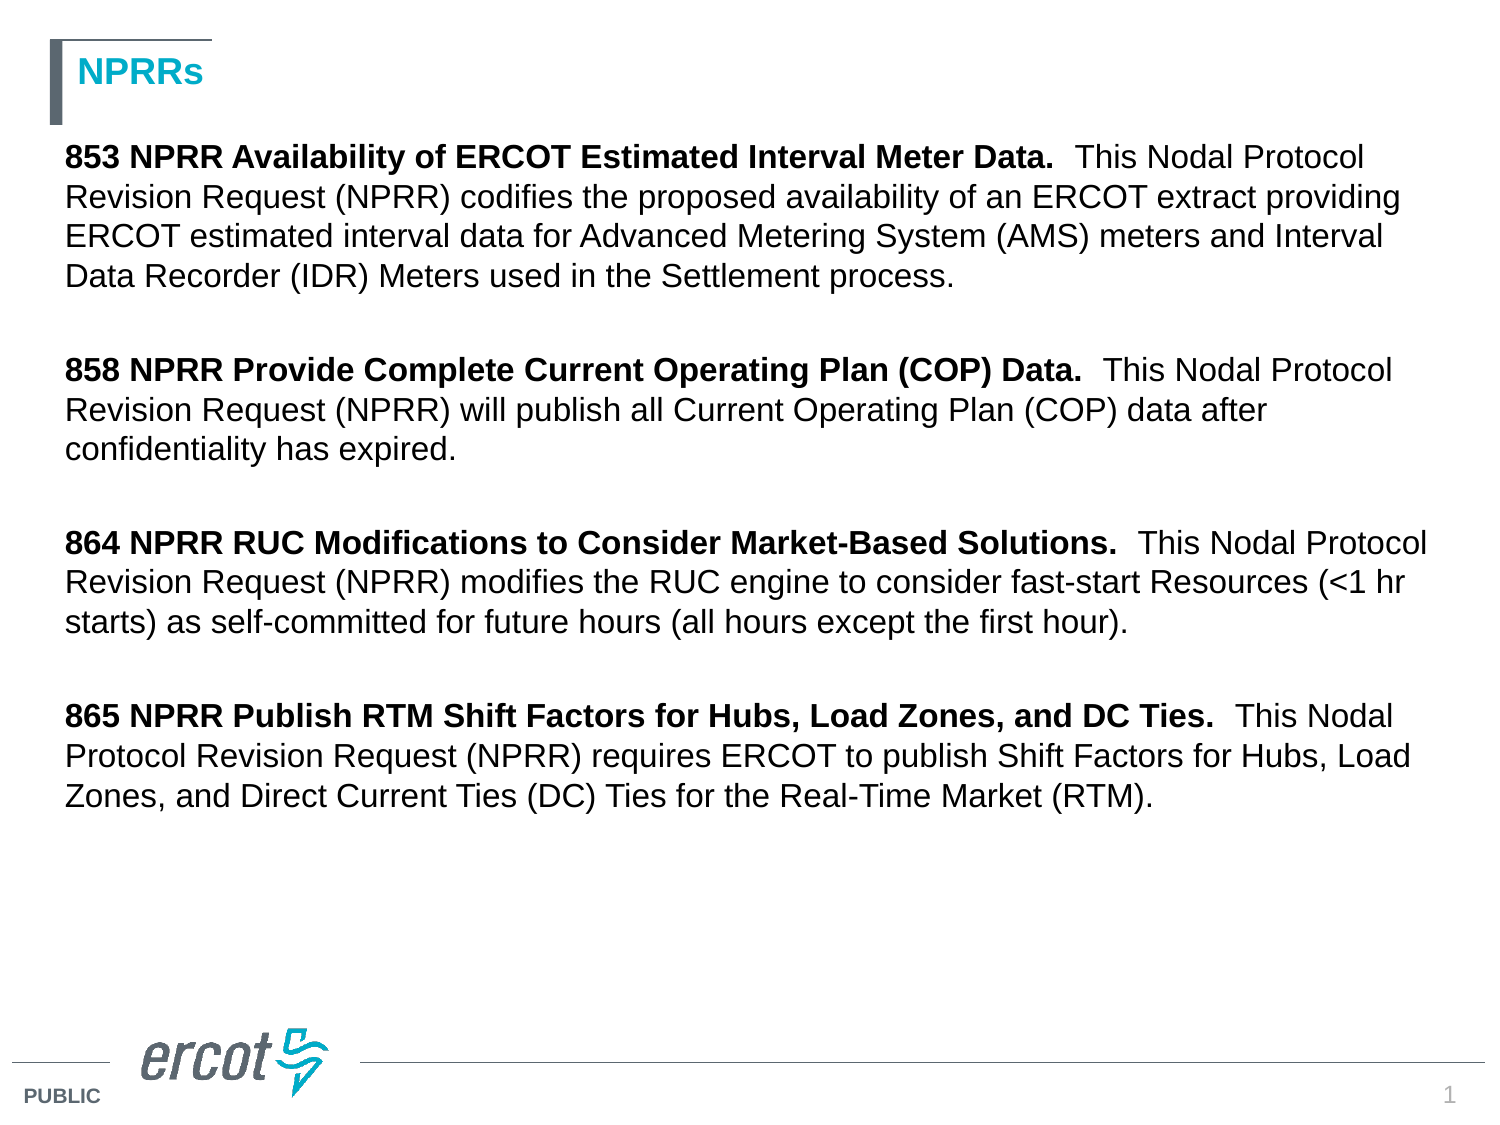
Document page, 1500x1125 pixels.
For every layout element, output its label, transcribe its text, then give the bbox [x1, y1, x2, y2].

slide_number 1 [1412, 1076, 1488, 1112]
title NPRRs [62, 39, 1450, 50]
list 853 NPRR Availability of ERCOT Estimated Interval Meter Data. This Nodal Protocol Revision Request (NPRR) codifies the proposed availability of an ERCOT extract providing ERCOT estimated interval data for Advanced Metering System (AMS) meters and Interval Data Recorder (IDR) Meters used in the Settlement process. 858 NPRR Provide Complete Current Operating Plan (COP) Data. This Nodal Protocol Revision Request (NPRR) will publish all Current Operating Plan (COP) data after confidentiality has expired. 864 NPRR RUC Modifications to Consider Market-Based Solutions. This Nodal Protocol Revision Request (NPRR) modifies the RUC engine to consider fast-start Resources (<1 hr starts) as self-committed for future hours (all hours except the first hour). 865 NPRR Publish RTM Shift Factors for Hubs, Load Zones, and DC Ties. This Nodal Protocol Revision Request (NPRR) requires ERCOT to publish Shift Factors for Hubs, Load Zones, and Direct Current Ties (DC) Ties for the Real-Time Market (RTM). [50, 50, 1450, 1112]
